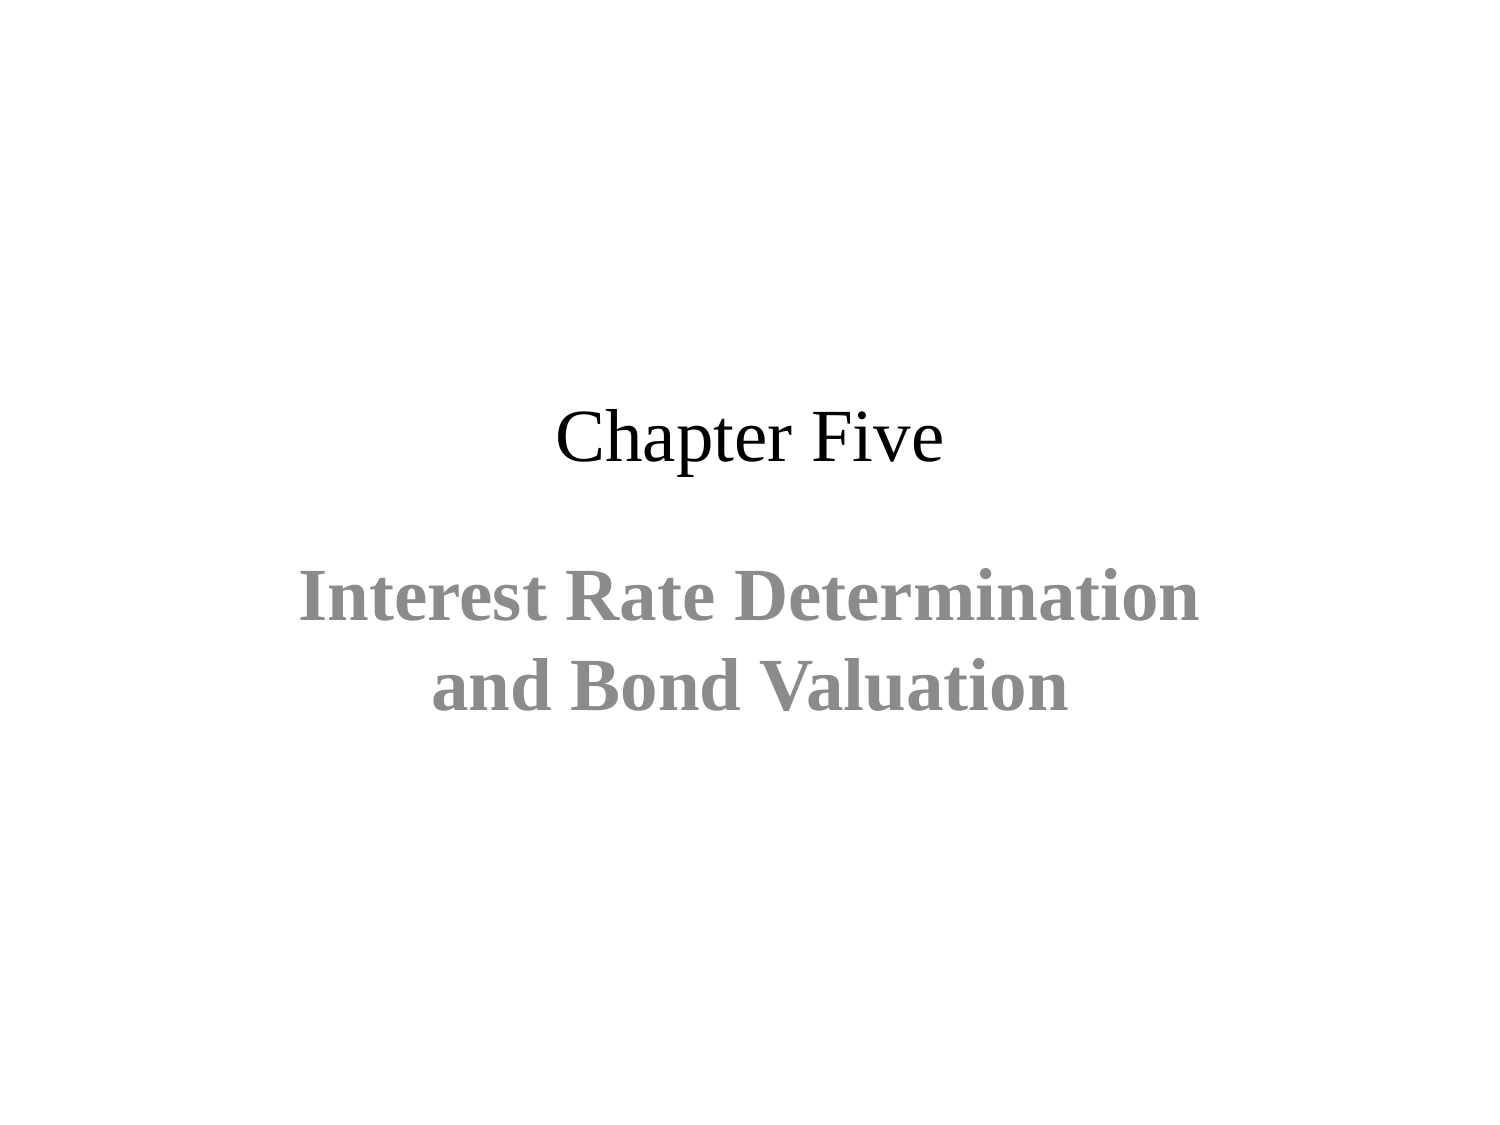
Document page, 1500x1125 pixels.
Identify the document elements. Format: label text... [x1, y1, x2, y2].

subtitle Interest Rate Determination and Bond Valuation [225, 537, 1275, 725]
title Chapter Five [112, 349, 1388, 513]
